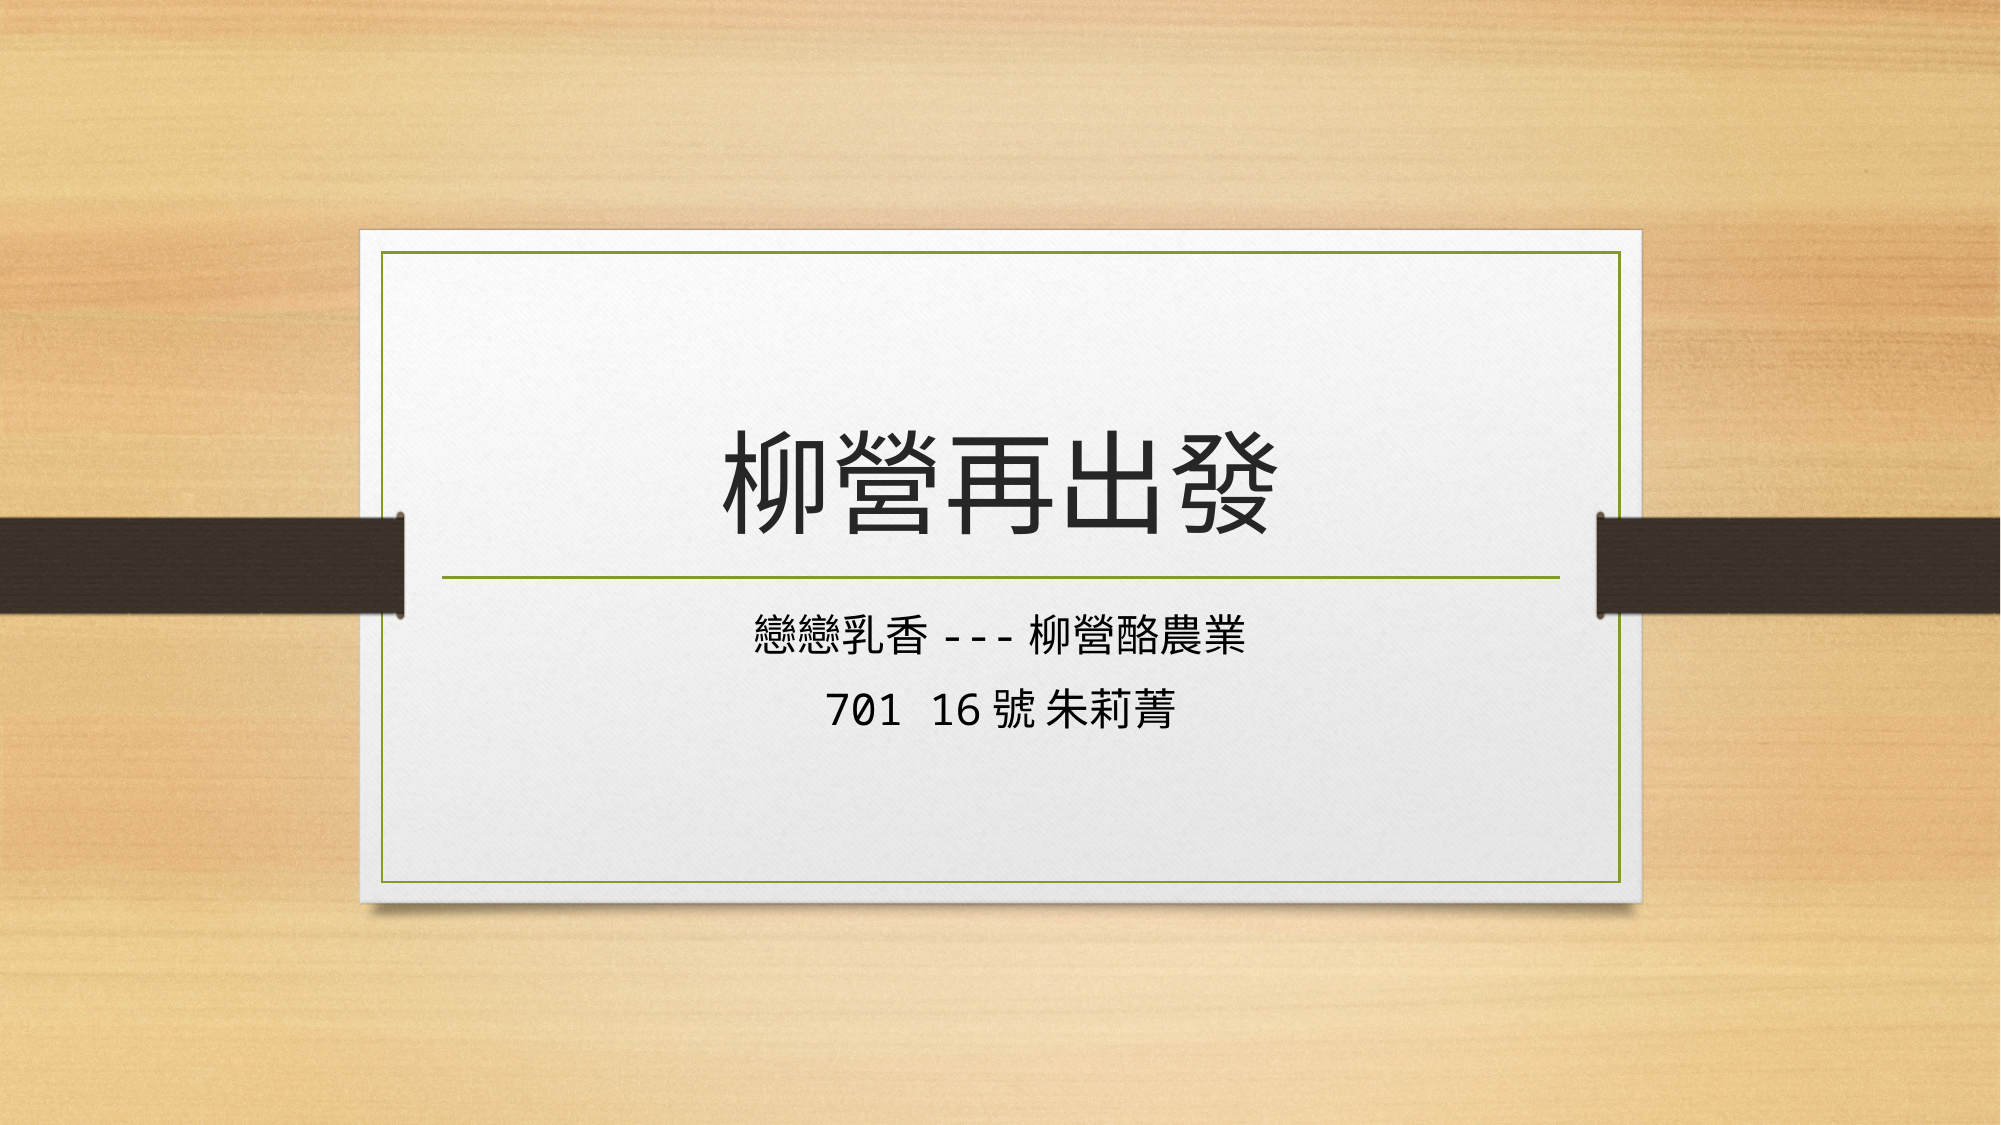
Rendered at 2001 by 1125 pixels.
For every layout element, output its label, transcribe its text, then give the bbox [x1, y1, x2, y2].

picture [0, 0, 2001, 1125]
title 柳營再出發 [441, 306, 1560, 556]
subtitle 戀戀乳香---柳營酪農業 701 16號 朱莉菁 [441, 600, 1560, 817]
